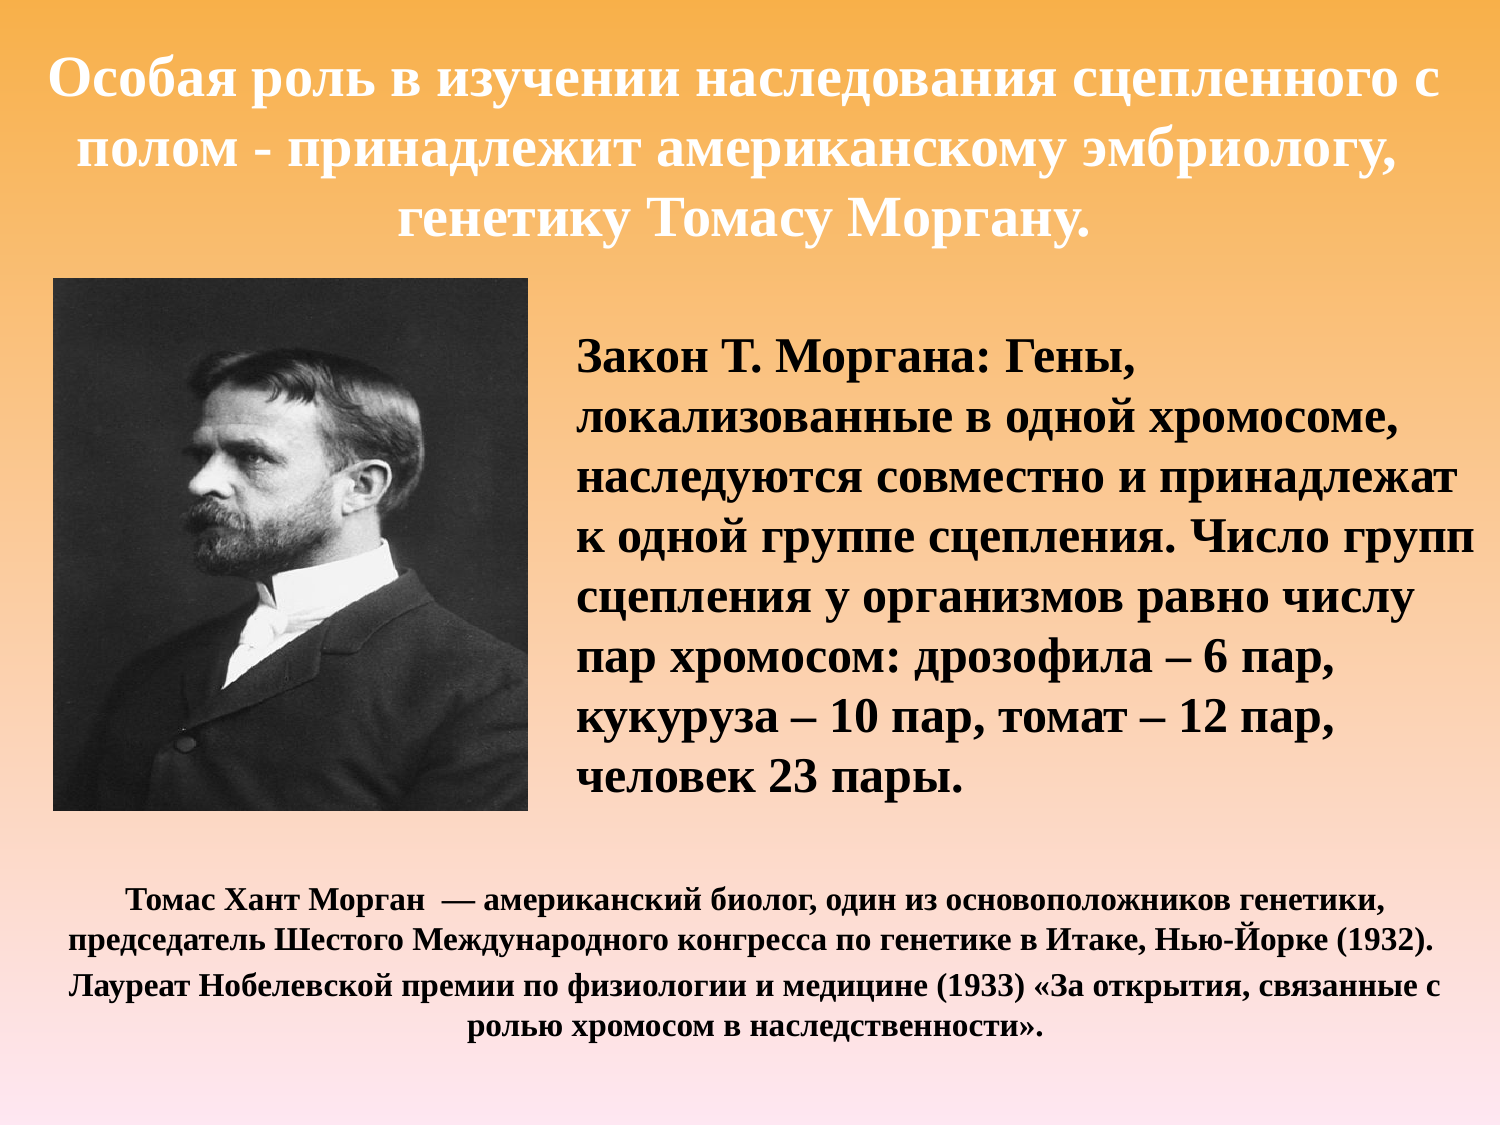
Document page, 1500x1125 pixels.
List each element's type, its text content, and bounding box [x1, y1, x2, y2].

picture [52, 278, 528, 811]
title Особая роль в изучении наследования сцепленного с полом - принадлежит американскому эмбриологу, генетику Томасу Моргану. [29, 18, 1459, 256]
list Томас Хант Морган — американский биолог, один из основоположников генетики, председатель Шестого Международного конгресса по генетике в Итаке, Нью-Йорке (1932). Лауреат Нобелевской премии по физиологии и медицине (1933) «За открытия, связанные с ролью хромосом в наследственности». [29, 869, 1483, 1083]
list Закон Т. Моргана: Гены, локализованные в одной хромосоме, наследуются совместно и принадлежат к одной группе сцепления. Число групп сцепления у организмов равно числу пар хромосом: дрозофила – 6 пар, кукуруза – 10 пар, томат – 12 пар, человек 23 пары. [560, 314, 1500, 799]
